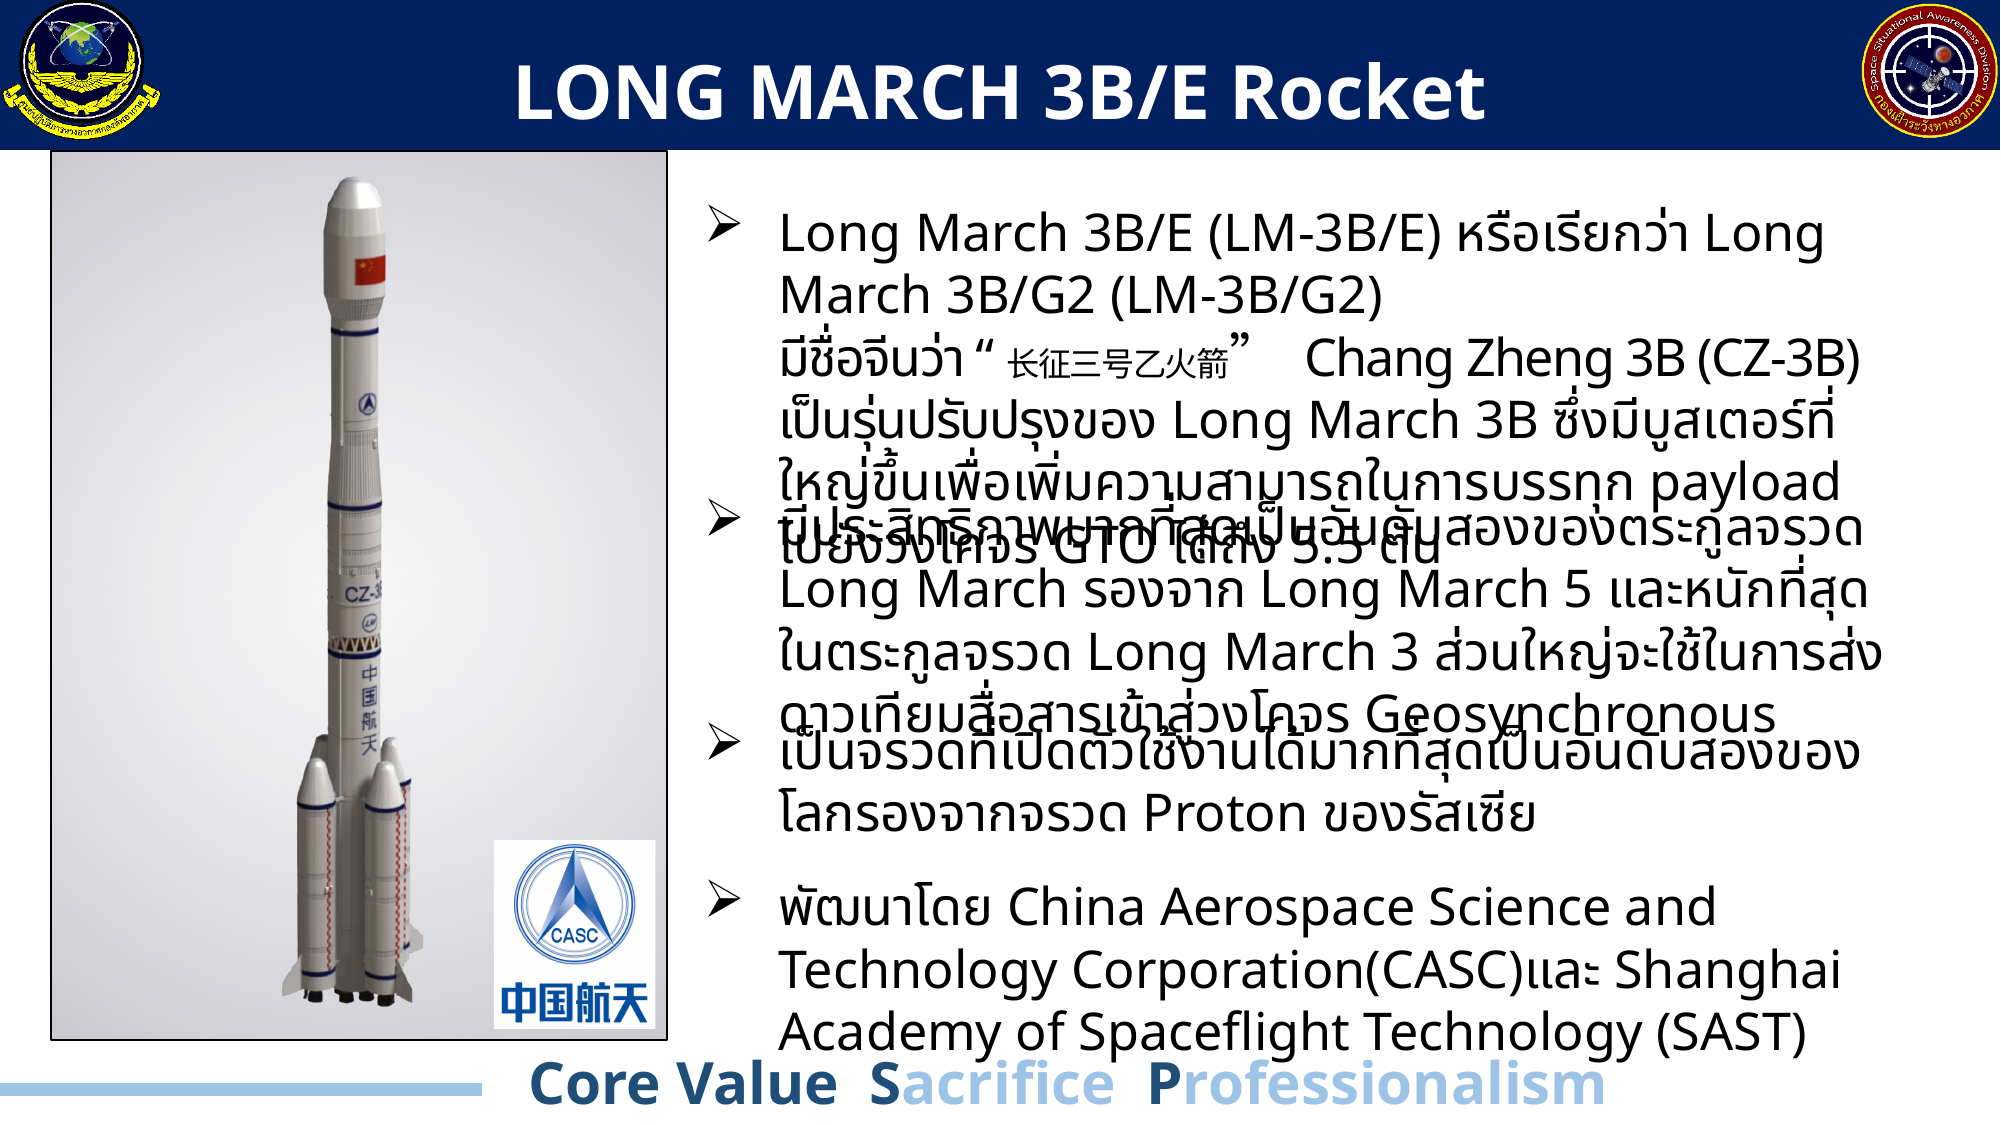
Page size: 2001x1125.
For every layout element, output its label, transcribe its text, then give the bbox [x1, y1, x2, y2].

text_box LONG MARCH 3B/E Rocket [244, 37, 1756, 142]
text_box เป็นจรวดที่เปิดตัวใช้งานได้มากที่สุดเป็นอันดับสองของโลกรองจากจรวด Proton ของรัสเซีย [688, 709, 1930, 850]
picture [1861, 2, 1998, 140]
text_box พัฒนาโดย China Aerospace Science and Technology Corporation(CASC)และ Shanghai Academy of Spaceflight Technology (SAST) [688, 866, 1930, 1069]
picture [52, 151, 667, 1040]
picture [0, 0, 163, 140]
text_box Long March 3B/E (LM-3B/E) หรือเรียกว่า Long March 3B/G2 (LM-3B/G2) มีชื่อจีนว่า “长征三号乙火箭” Chang Zheng 3B (CZ-3B) เป็นรุ่นปรับปรุงของ Long March 3B ซึ่งมีบูสเตอร์ที่ใหญ่ขึ้นเพื่อเพิ่มความสามารถในการบรรทุก payload ไปยังวงโคจร GTO ได้ถึง 5.5 ตัน [688, 191, 1930, 582]
text_box มีประสิทธิภาพมากที่สุดเป็นอันดับสองของตระกูลจรวด Long March รองจาก Long March 5 และหนักที่สุดในตระกูลจรวด Long March 3 ส่วนใหญ่จะใช้ในการส่งดาวเทียมสื่อสารเข้าสู่วงโคจร Geosynchronous [689, 485, 1926, 751]
